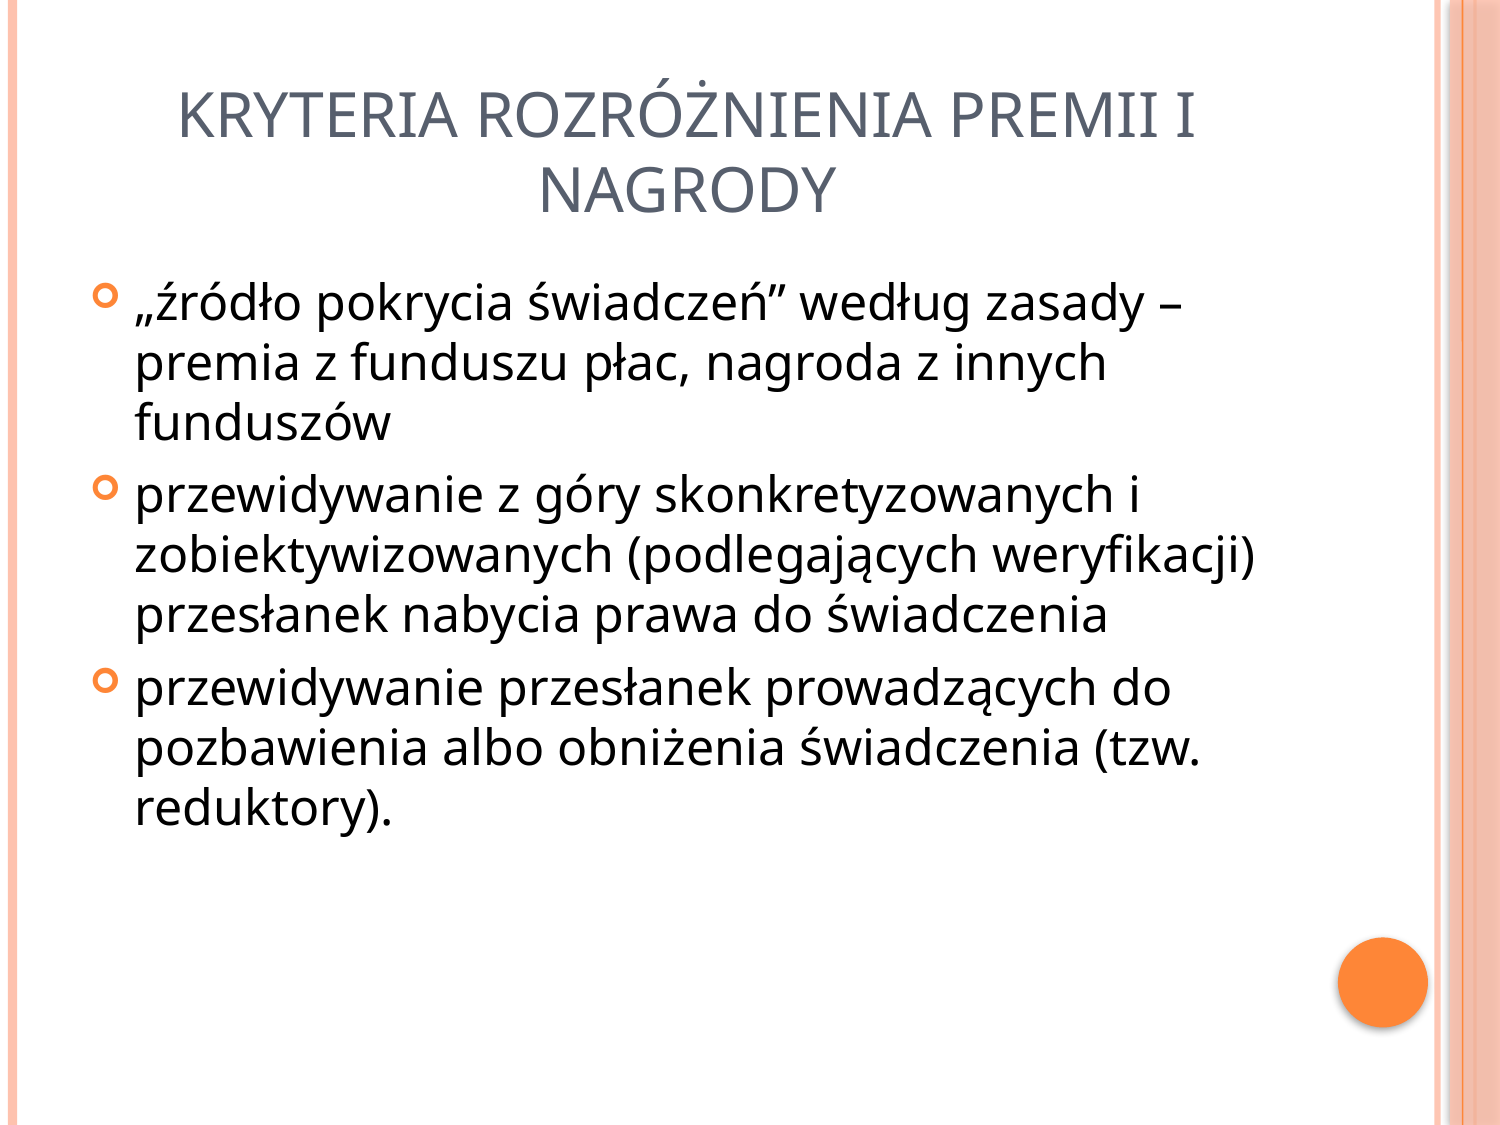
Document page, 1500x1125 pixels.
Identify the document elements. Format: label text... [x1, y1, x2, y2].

list „źródło pokrycia świadczeń” według zasady – premia z funduszu płac, nagroda z innych funduszów przewidywanie z góry skonkretyzowanych i zobiektywizowanych (podlegających weryfikacji) przesłanek nabycia prawa do świadczenia przewidywanie przesłanek prowadzących do pozbawienia albo obniżenia świadczenia (tzw. reduktory). [75, 262, 1300, 1062]
title kryteria rozróżnienia premii i nagrody [75, 45, 1300, 233]
